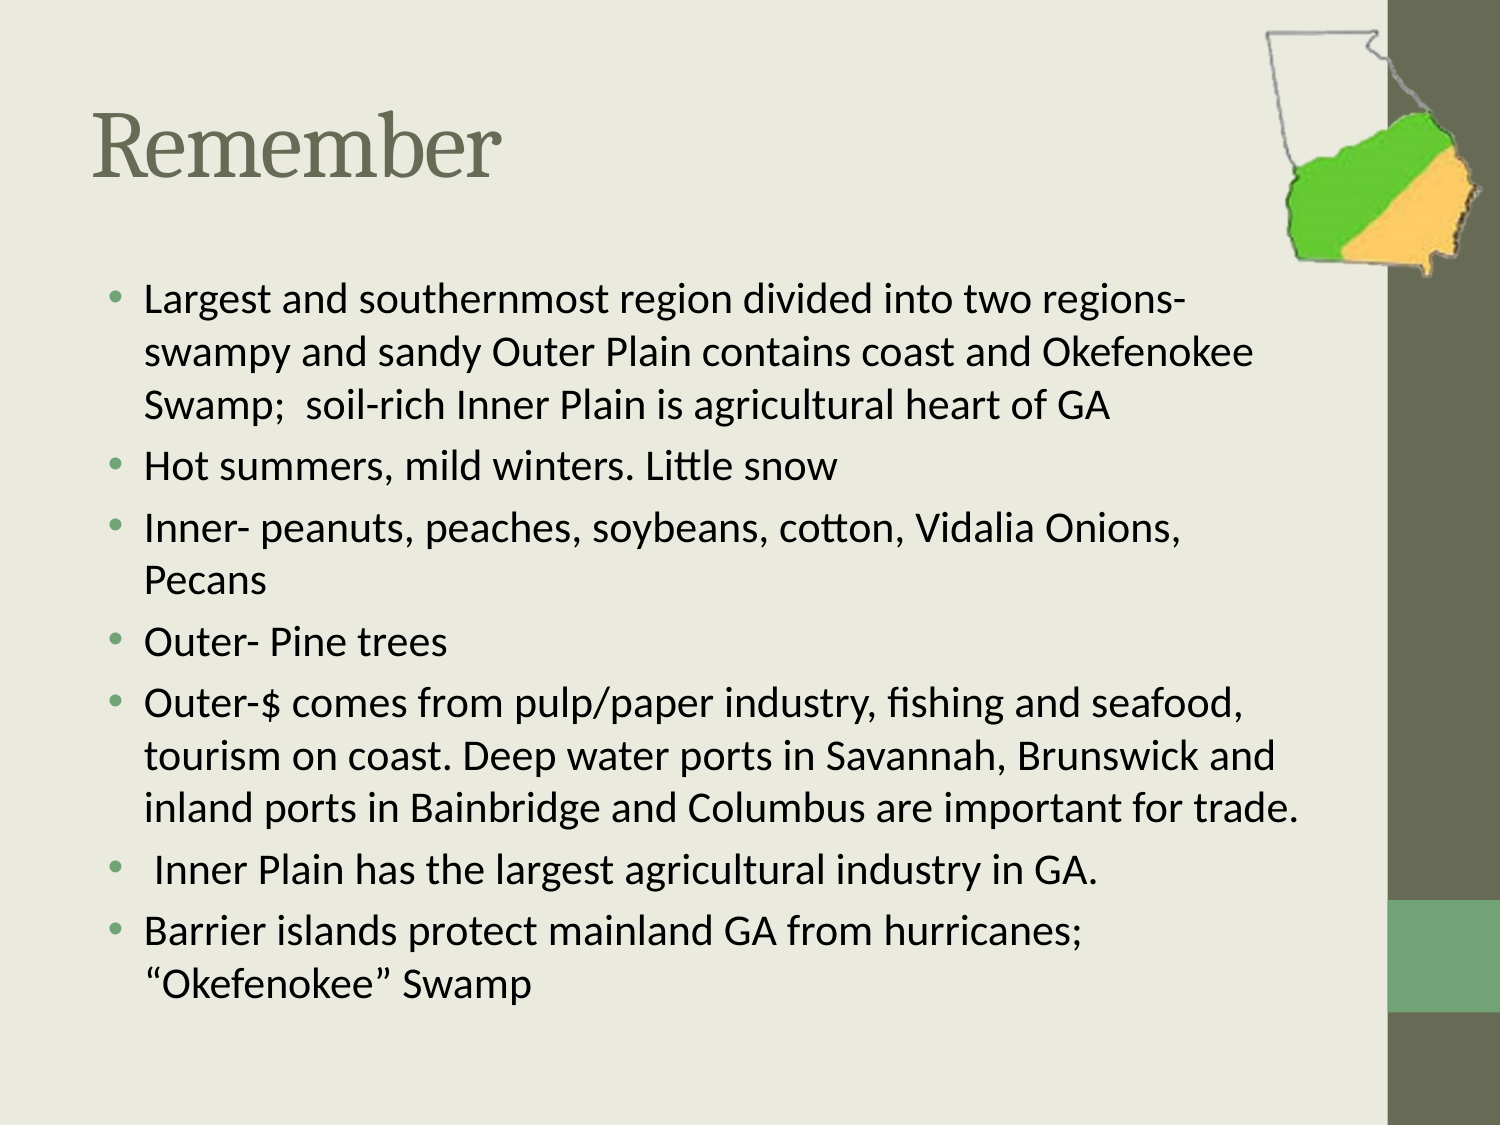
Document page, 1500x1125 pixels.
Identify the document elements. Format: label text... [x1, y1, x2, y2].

title Remember [75, 45, 1259, 233]
list Largest and southernmost region divided into two regions- swampy and sandy Outer Plain contains coast and Okefenokee Swamp; soil-rich Inner Plain is agricultural heart of GA Hot summers, mild winters. Little snow Inner- peanuts, peaches, soybeans, cotton, Vidalia Onions, Pecans Outer- Pine trees Outer-$ comes from pulp/paper industry, fishing and seafood, tourism on coast. Deep water ports in Savannah, Brunswick and inland ports in Bainbridge and Columbus are important for trade. Inner Plain has the largest agricultural industry in GA. Barrier islands protect mainland GA from hurricanes; “Okefenokee” Swamp [75, 262, 1325, 1050]
picture [1261, 24, 1486, 292]
